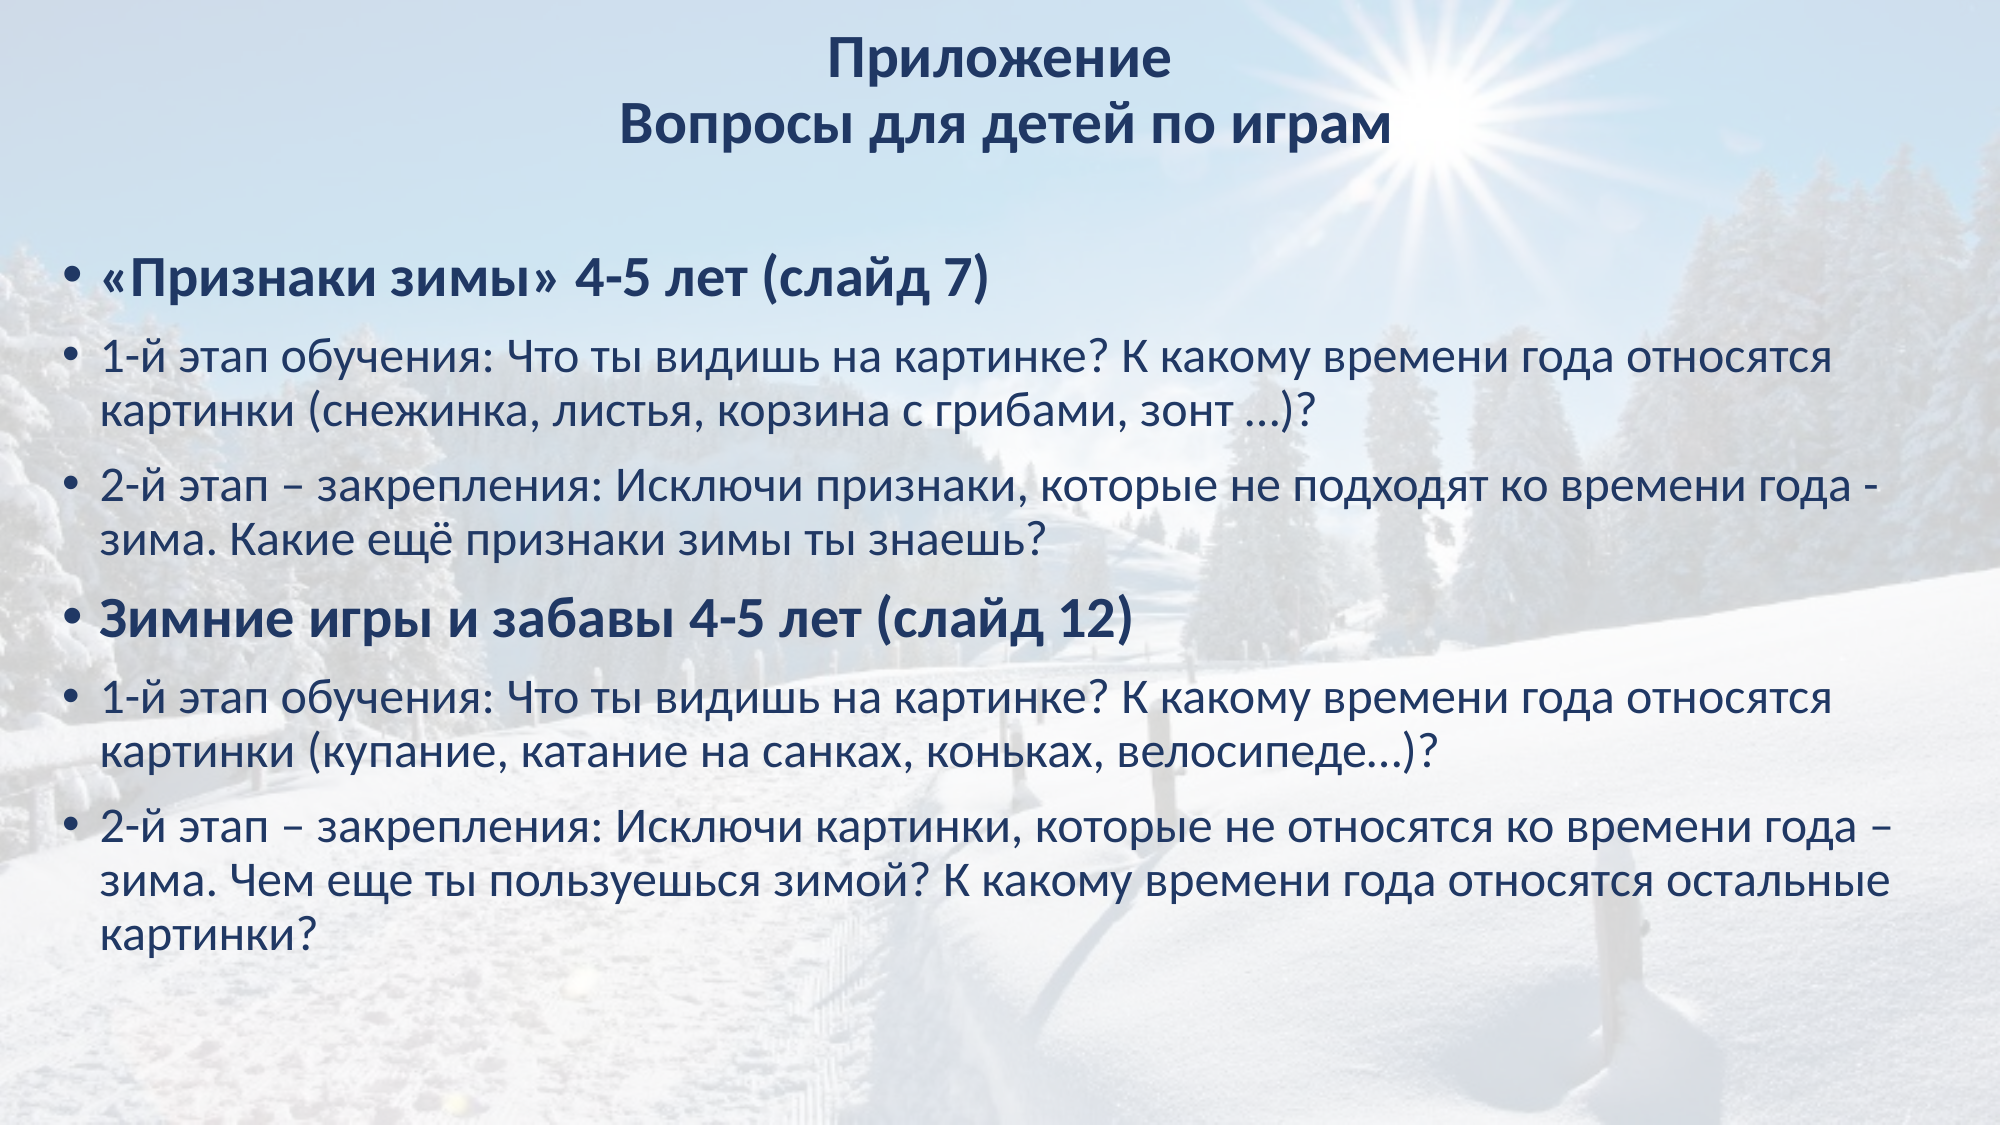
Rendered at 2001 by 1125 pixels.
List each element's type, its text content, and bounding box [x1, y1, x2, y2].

title Приложение Вопросы для детей по играм [137, 16, 1863, 238]
list «Признаки зимы» 4-5 лет (слайд 7) 1-й этап обучения: Что ты видишь на картинке? К какому времени года относятся картинки (снежинка, листья, корзина с грибами, зонт …)? 2-й этап – закрепления: Исключи признаки, которые не подходят ко времени года - зима. Какие ещё признаки зимы ты знаешь? Зимние игры и забавы 4-5 лет (слайд 12) 1-й этап обучения: Что ты видишь на картинке? К какому времени года относятся картинки (купание, катание на санках, коньках, велосипеде…)? 2-й этап – закрепления: Исключи картинки, которые не относятся ко времени года – зима. Чем еще ты пользуешься зимой? К какому времени года относятся остальные картинки? [47, 238, 1946, 1109]
